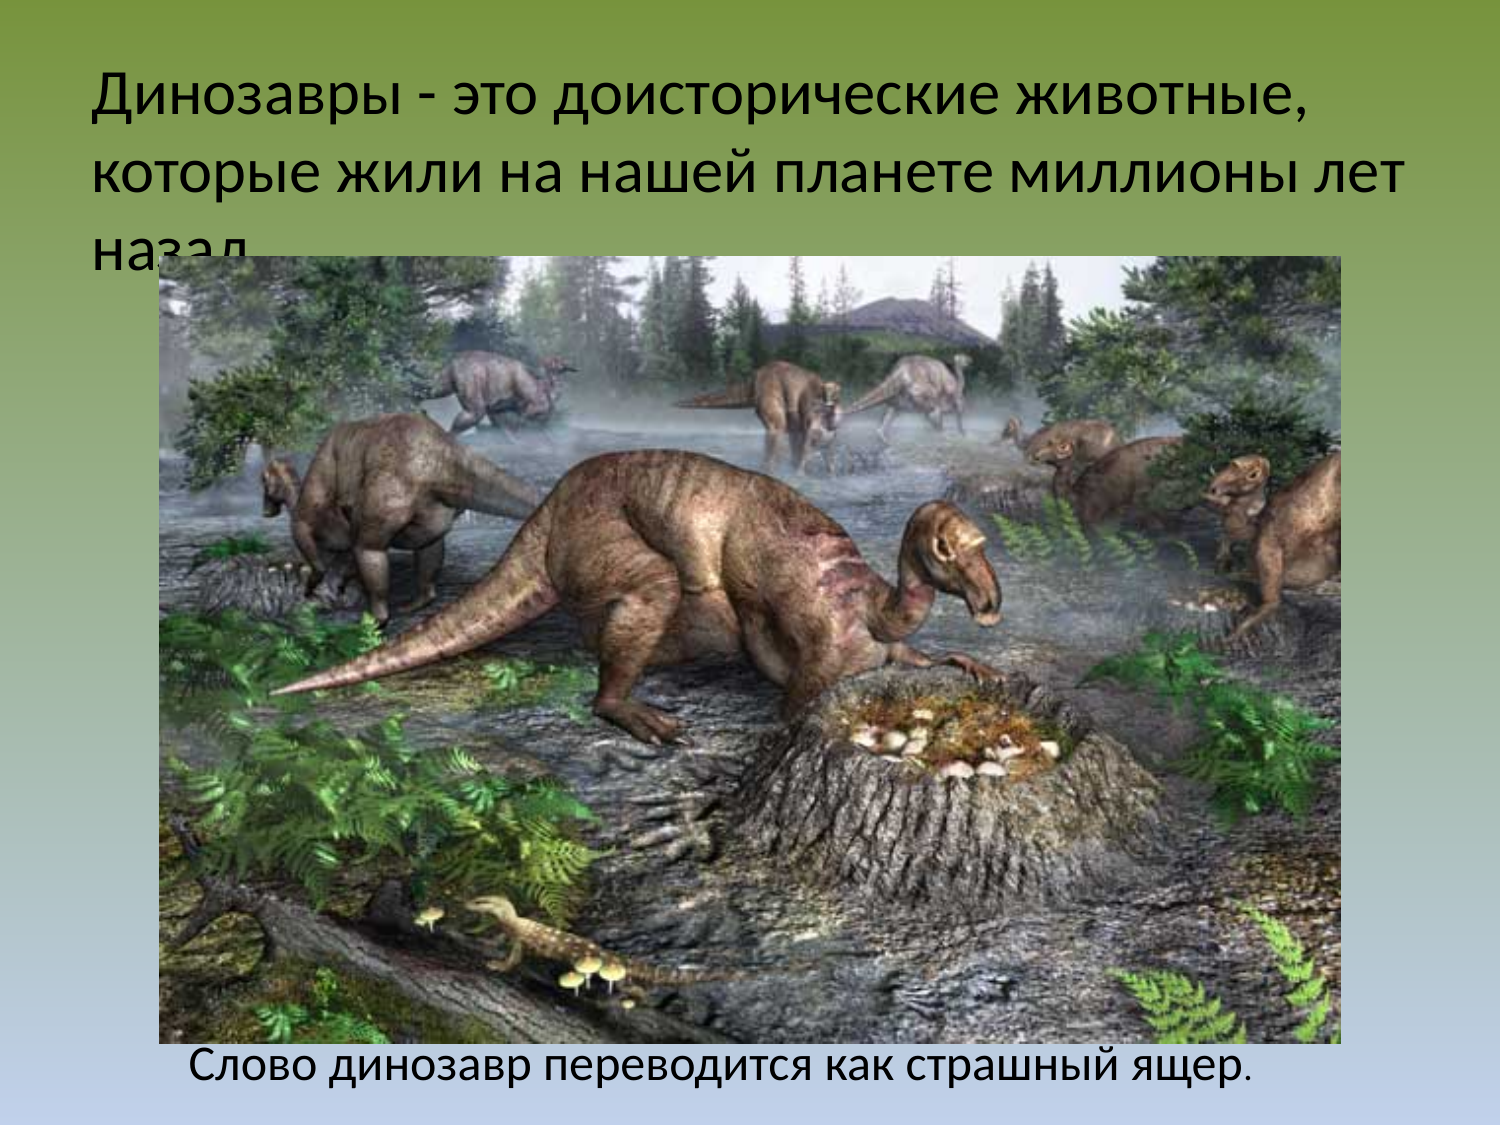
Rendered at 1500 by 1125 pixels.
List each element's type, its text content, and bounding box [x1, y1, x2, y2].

list Динозавры - это доисторические животные, которые жили на нашей планете миллионы лет назад. [76, 42, 1427, 291]
text_box Слово динозавр переводится как страшный ящер. [100, 1023, 1341, 1098]
picture [159, 256, 1342, 1045]
